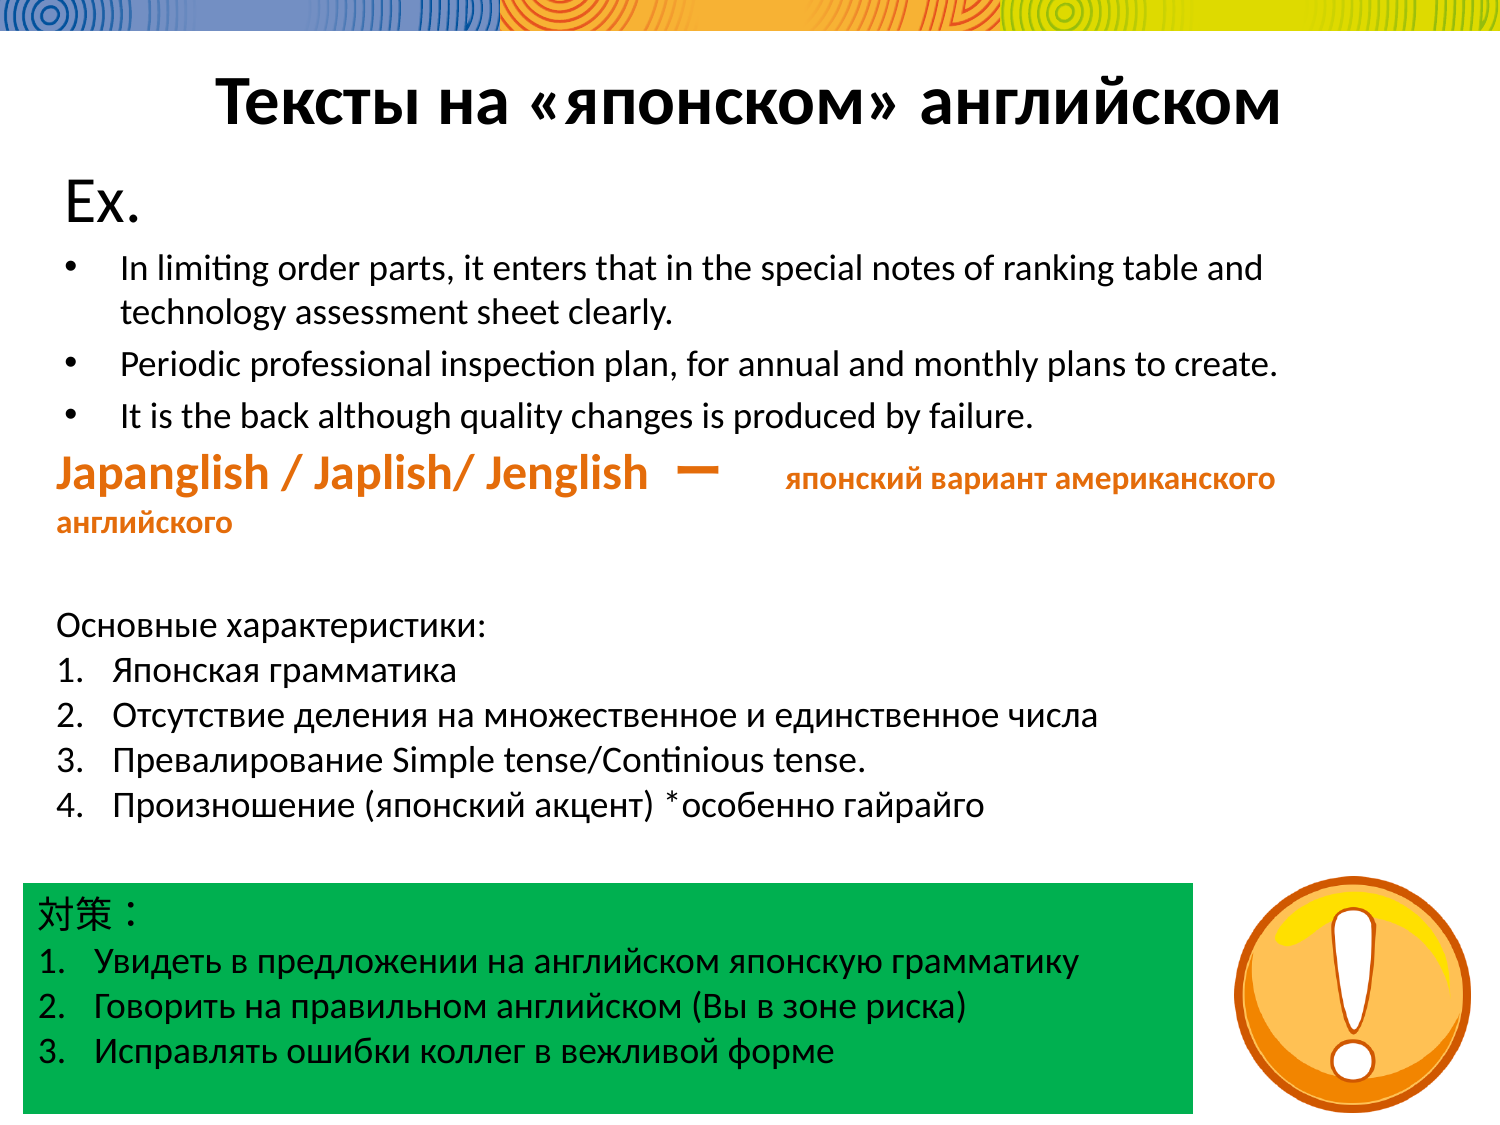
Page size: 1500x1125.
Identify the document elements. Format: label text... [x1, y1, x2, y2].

picture [1233, 876, 1471, 1114]
text_box Japanglish / Japlish/ Jenglish ー японский вариант американского английского Основные характеристики: Японская грамматика Отсутствие деления на множественное и единственное числа Превалирование Simple tense/Continious tense. Произношение (японский акцент) *особенно гайрайго [41, 432, 1471, 923]
list Ex. In limiting order parts, it enters that in the special notes of ranking table and technology assessment sheet clearly. Periodic professional inspection plan, for annual and monthly plans to create. It is the back although quality changes is produced by failure. [49, 149, 1447, 432]
text_box 対策： Увидеть в предложении на английском японскую грамматику Говорить на правильном английском (Вы в зоне риска) Исправлять ошибки коллег в вежливой форме [23, 883, 1193, 1114]
title Тексты на «японском» английском [75, 45, 1425, 149]
